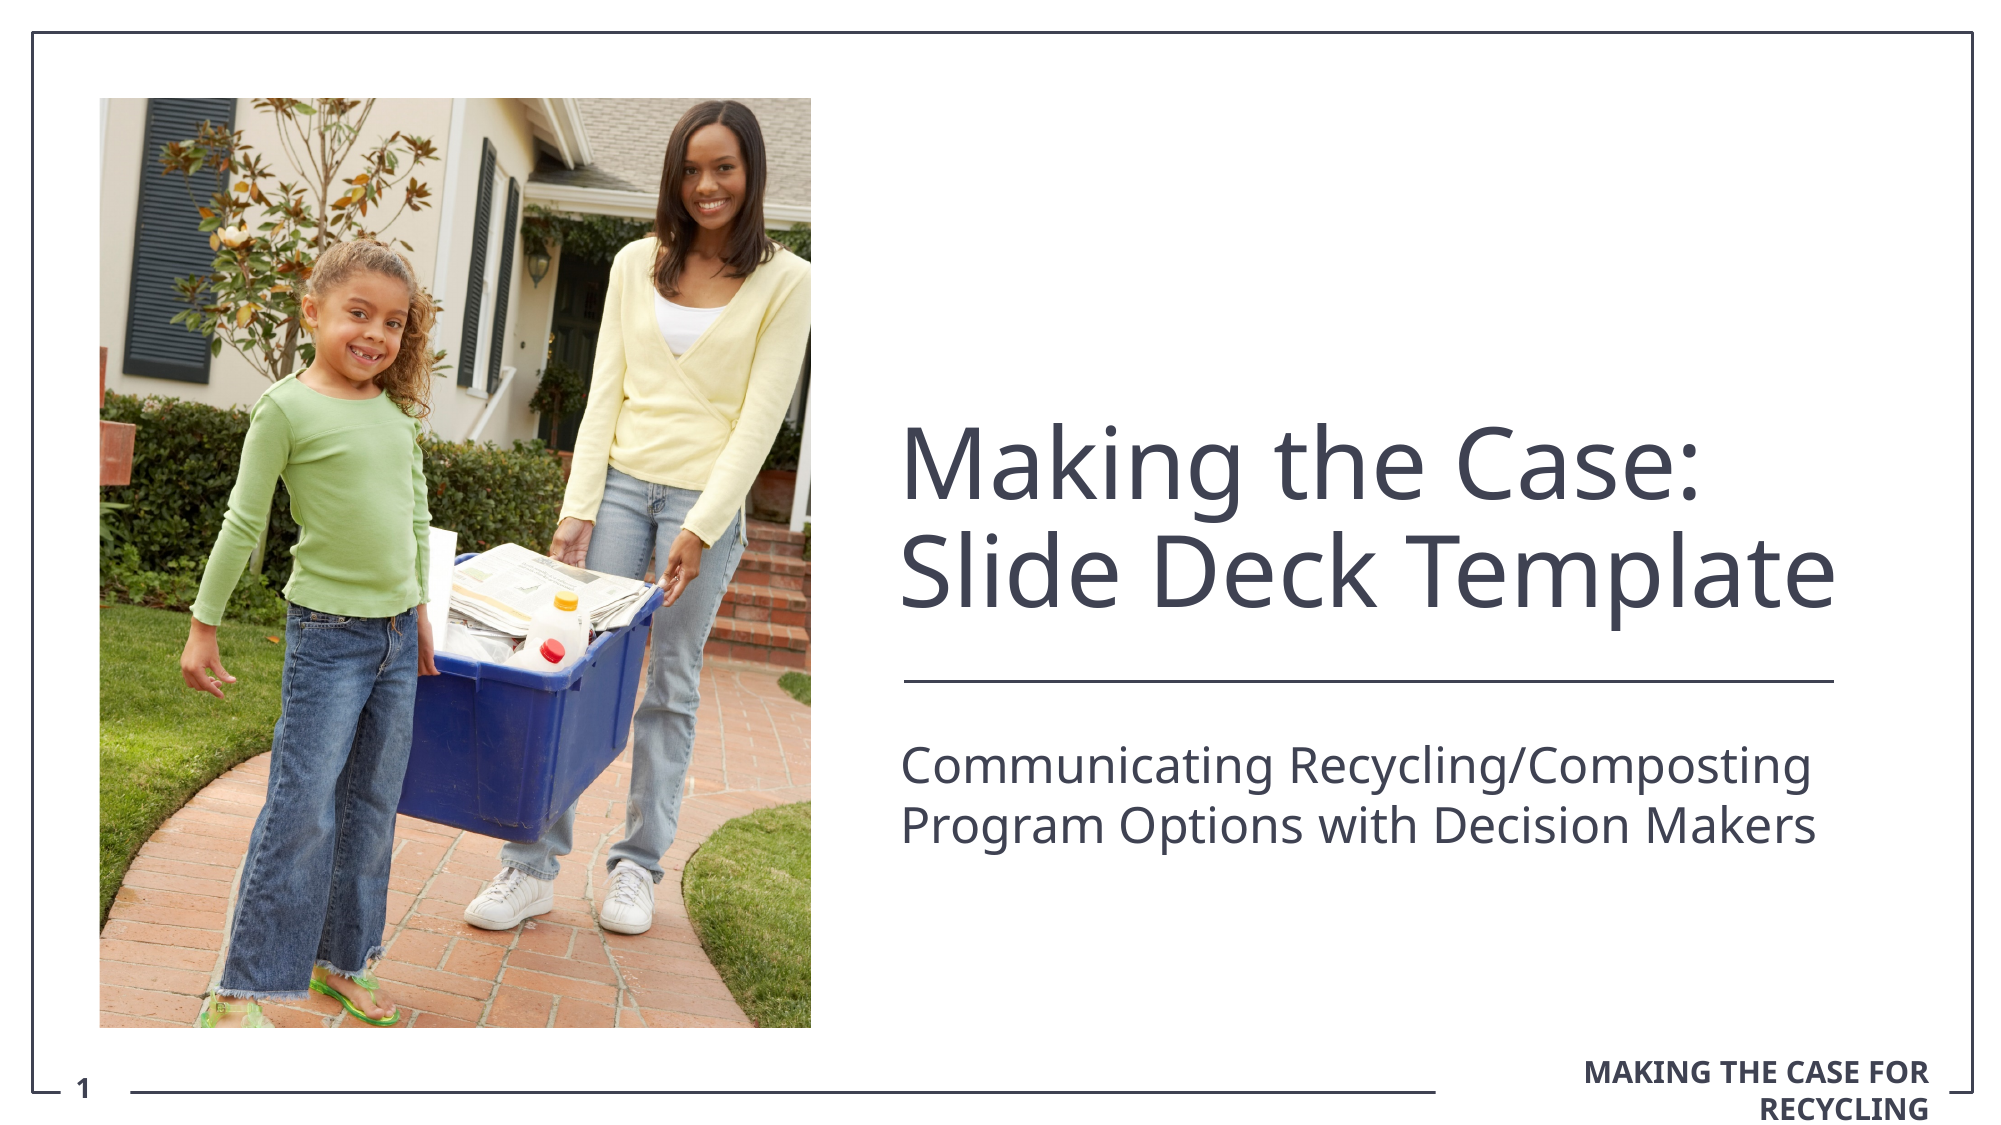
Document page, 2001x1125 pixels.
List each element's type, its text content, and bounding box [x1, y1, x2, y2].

slide_number 1 [60, 1057, 131, 1123]
subtitle Communicating Recycling/Composting Program Options with Decision Makers [883, 718, 1901, 842]
title Making the Case: Slide Deck Template [883, 260, 1901, 645]
picture [99, 98, 812, 1028]
